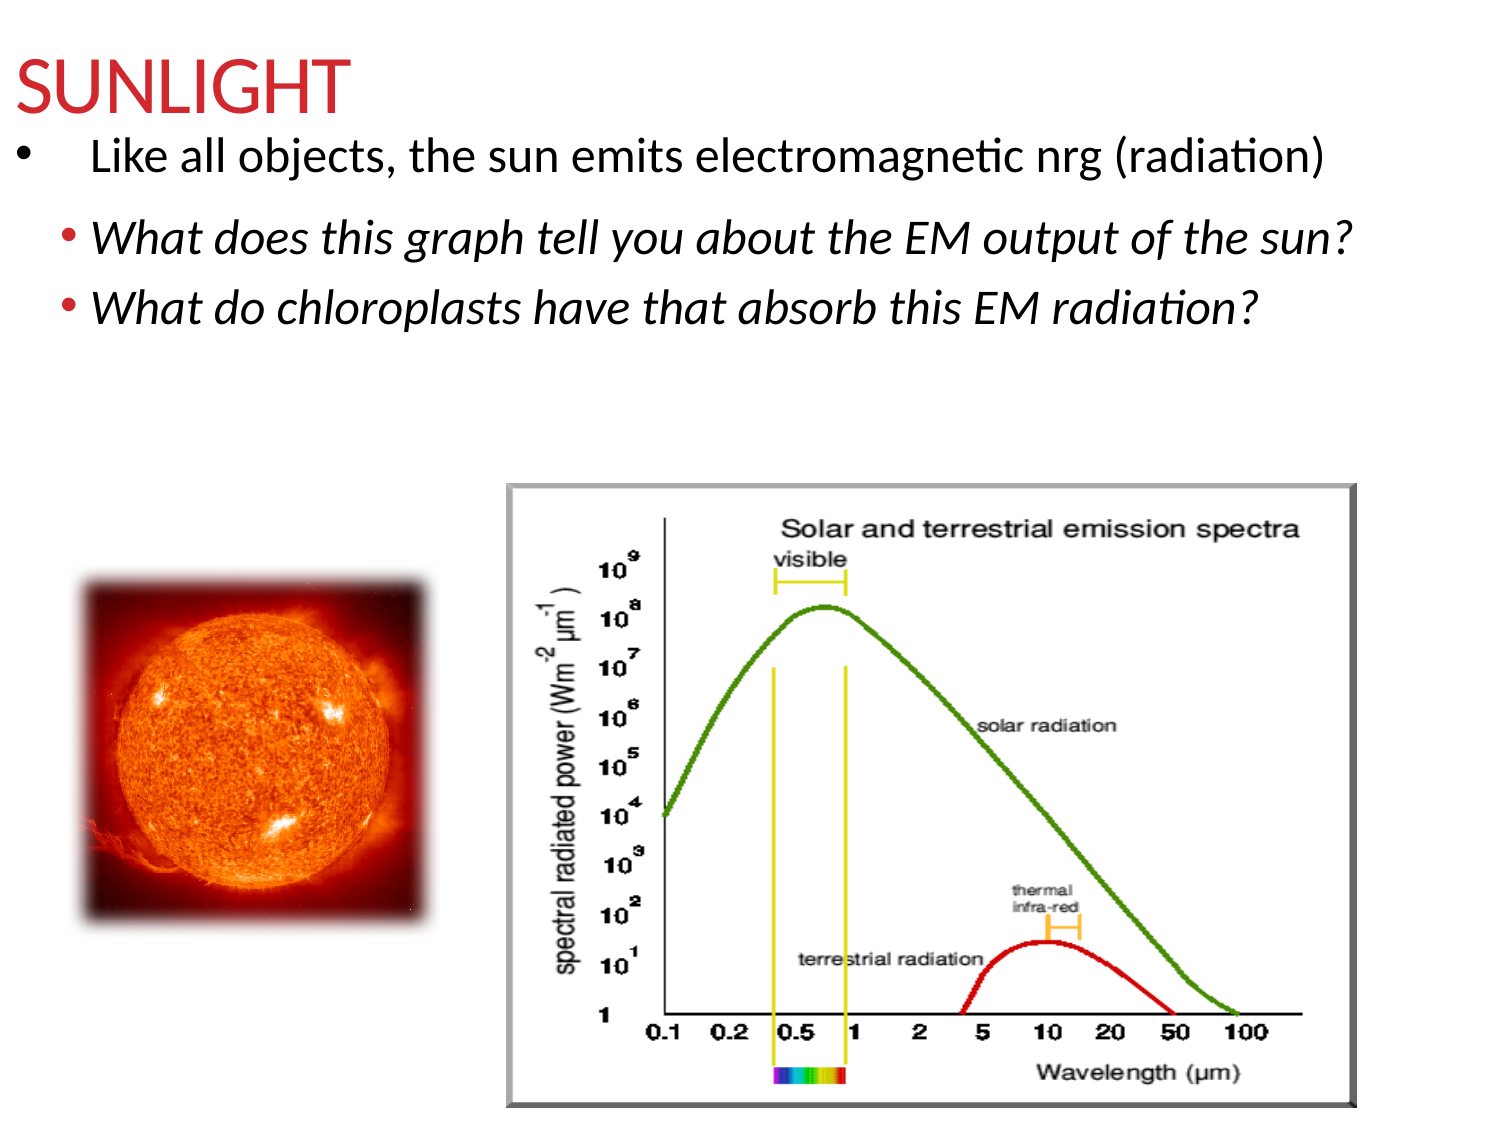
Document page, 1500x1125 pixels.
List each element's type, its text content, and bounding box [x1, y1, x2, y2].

list Like all objects, the sun emits electromagnetic nrg (radiation) What does this graph tell you about the EM output of the sun? What do chloroplasts have that absorb this EM radiation? [0, 114, 1500, 1125]
title Sunlight [0, 0, 1500, 114]
picture [66, 563, 443, 940]
picture [506, 482, 1358, 1109]
